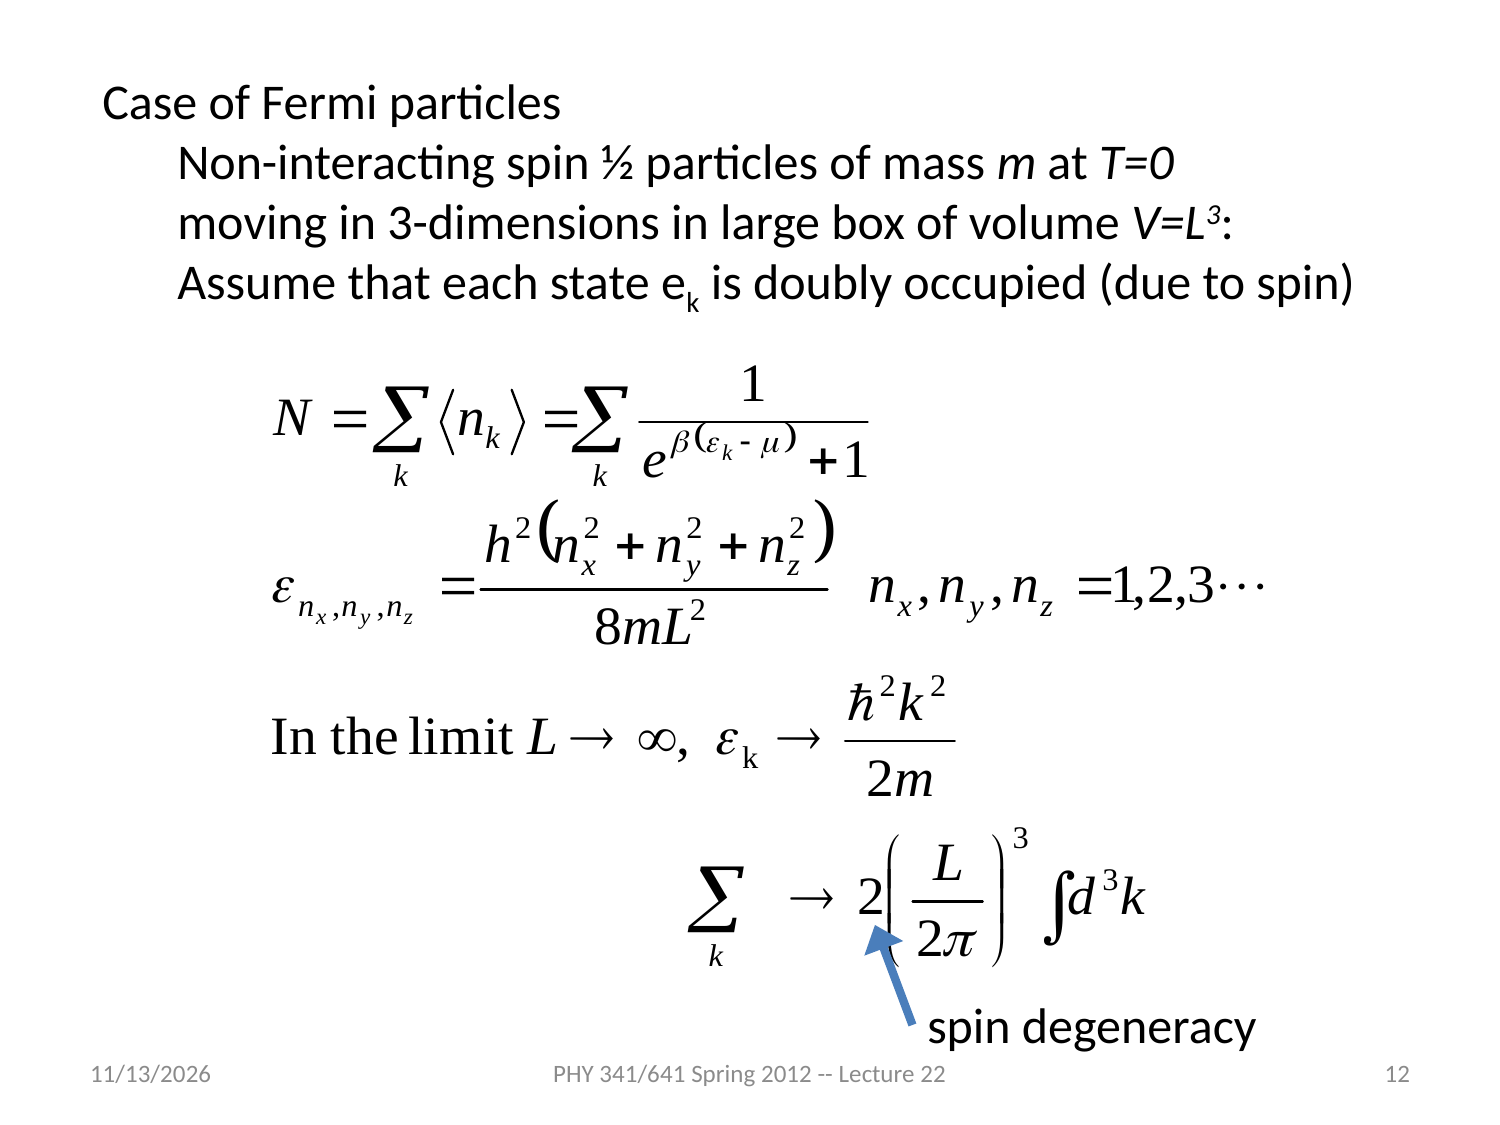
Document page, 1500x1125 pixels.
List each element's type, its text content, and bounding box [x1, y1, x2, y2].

slide_number 12 [1074, 1042, 1425, 1103]
text_box spin degeneracy [912, 985, 1325, 1061]
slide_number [75, 1042, 425, 1103]
footer PHY 341/641 Spring 2012 -- Lecture 22 [512, 1042, 988, 1103]
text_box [874, 924, 913, 1026]
text_box Case of Fermi particles Non-interacting spin ½ particles of mass m at T=0 moving in 3-dimensions in large box of volume V=L3: Assume that each state ek is doubly occupied (due to spin) [87, 62, 1413, 326]
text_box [262, 349, 1277, 979]
